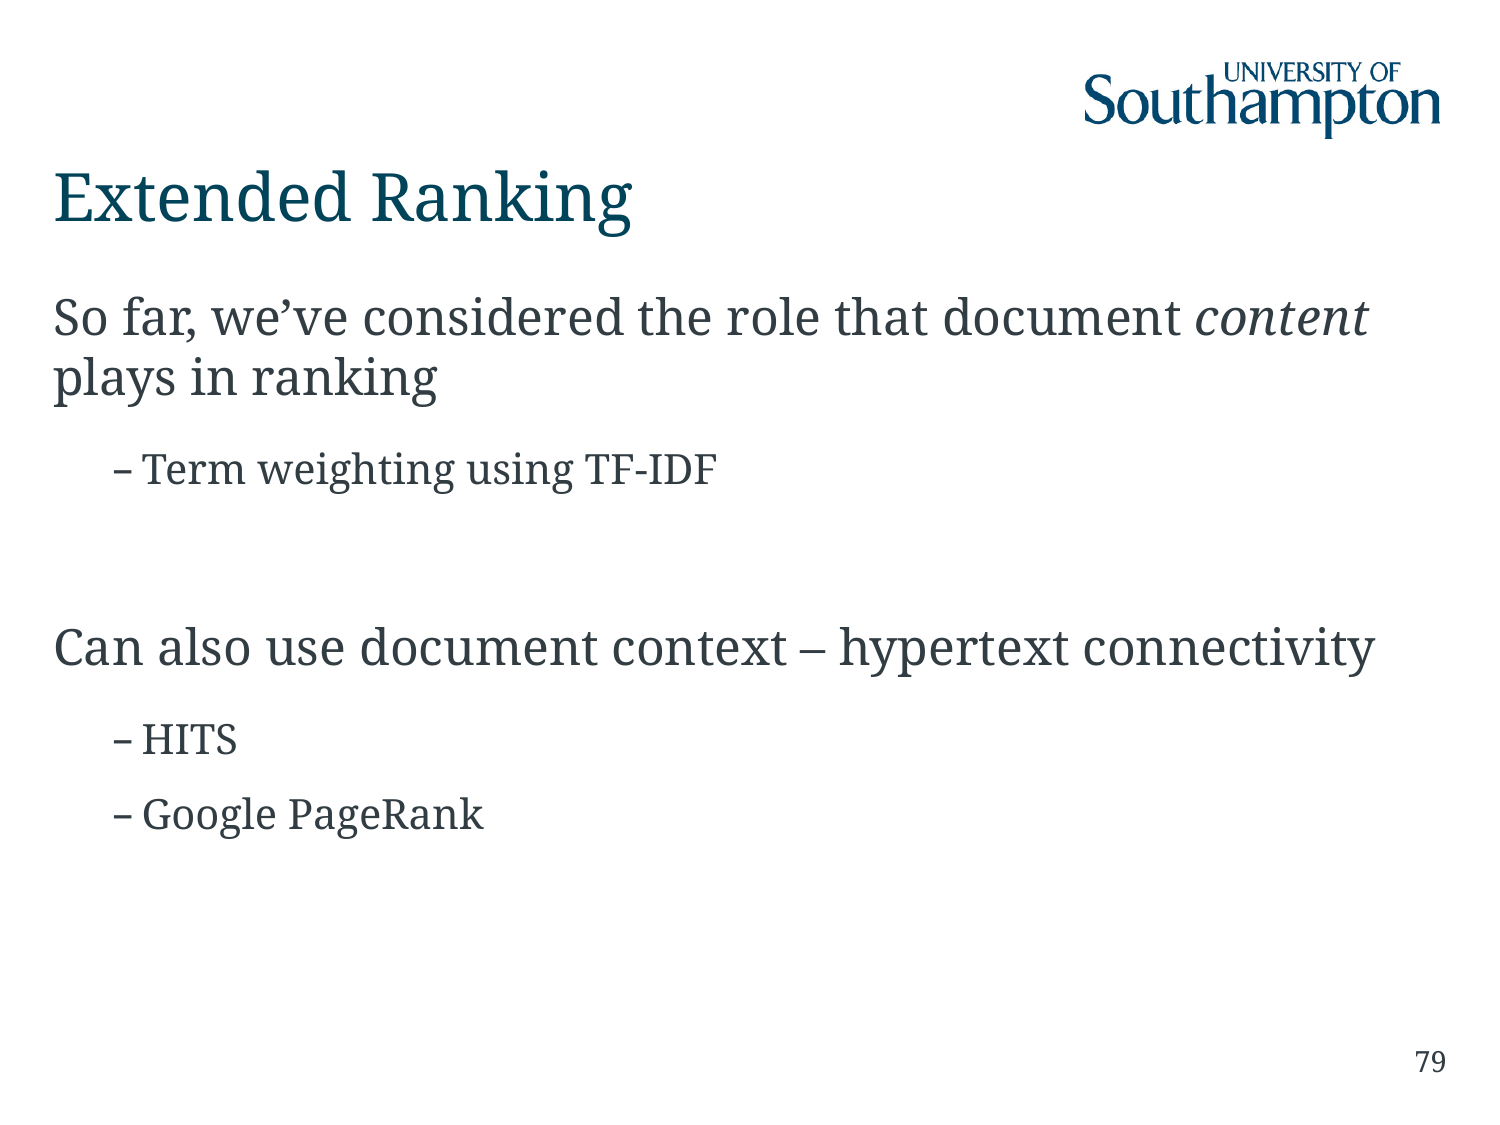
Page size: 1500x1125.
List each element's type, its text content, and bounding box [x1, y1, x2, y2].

slide_number 79 [1159, 1035, 1448, 1088]
list So far, we’ve considered the role that document content plays in ranking Term weighting using TF-IDF Can also use document context – hypertext connectivity HITS Google PageRank [52, 277, 1448, 1011]
picture [1085, 62, 1440, 139]
title Extended Ranking [52, 147, 1448, 255]
